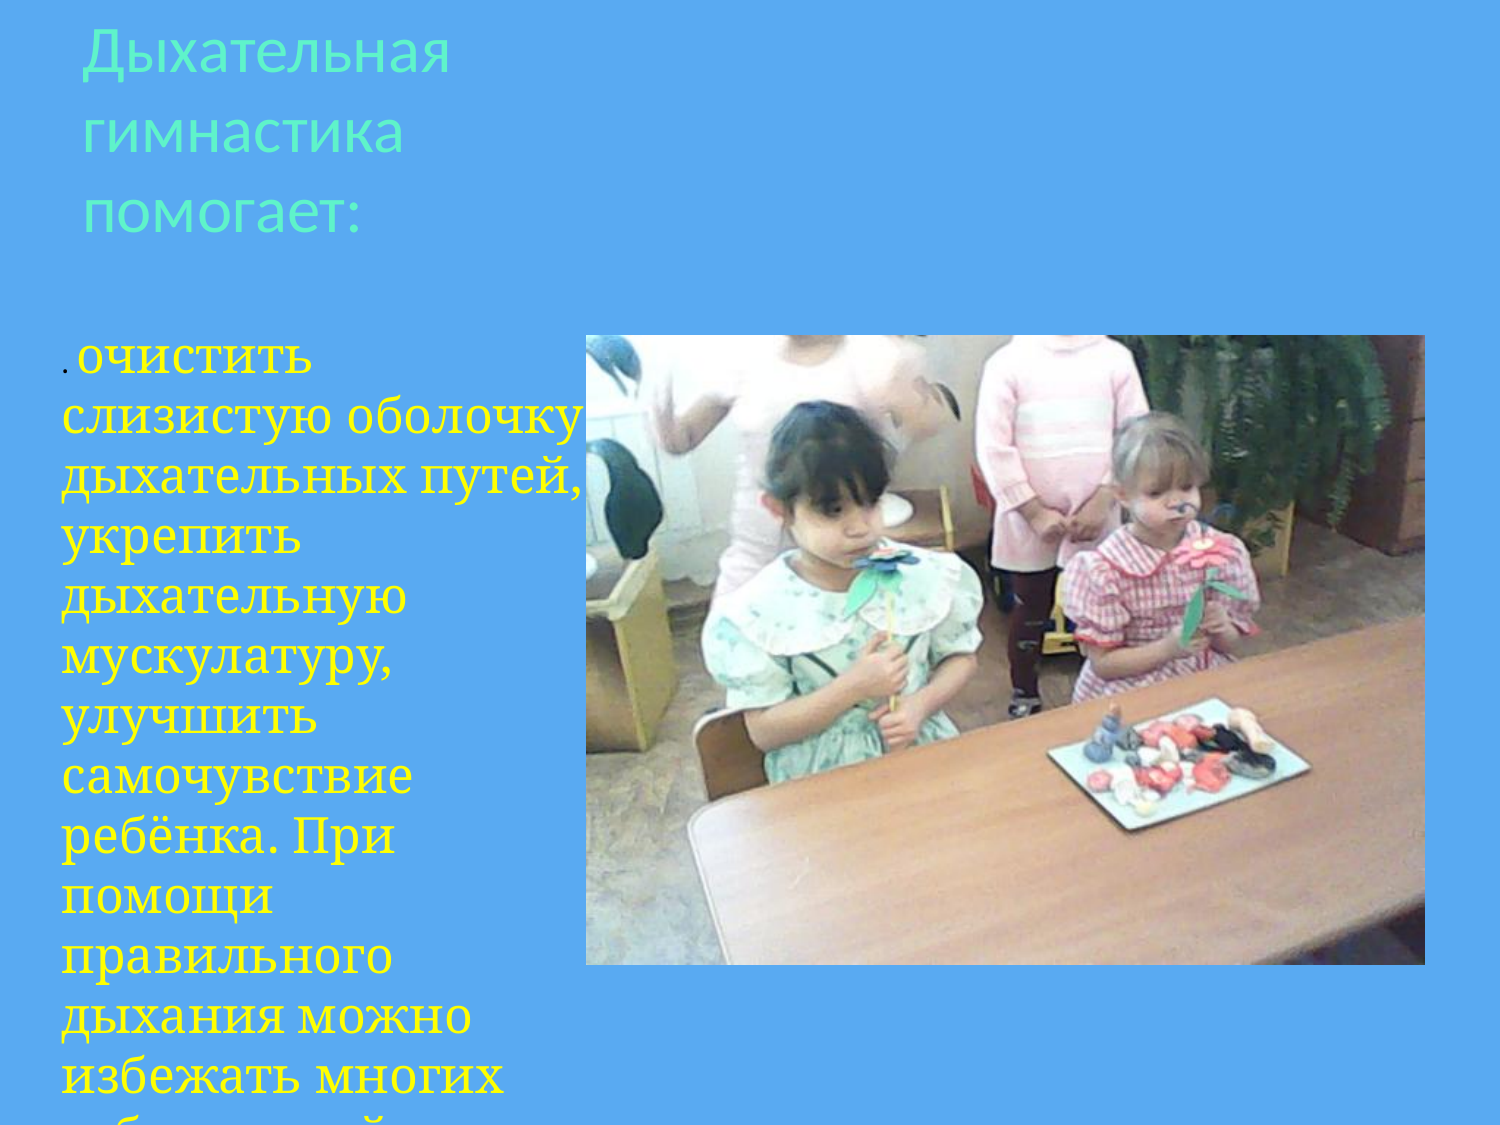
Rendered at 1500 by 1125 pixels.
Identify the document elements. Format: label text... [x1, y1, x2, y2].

title Дыхательная гимнастика помогает: [81, 0, 533, 247]
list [586, 335, 1426, 965]
list . очистить слизистую оболочку дыхательных путей, укрепить дыхательную мускулатуру, улучшить самочувствие ребёнка. При помощи правильного дыхания можно избежать многих заболеваний. [58, 316, 591, 1079]
